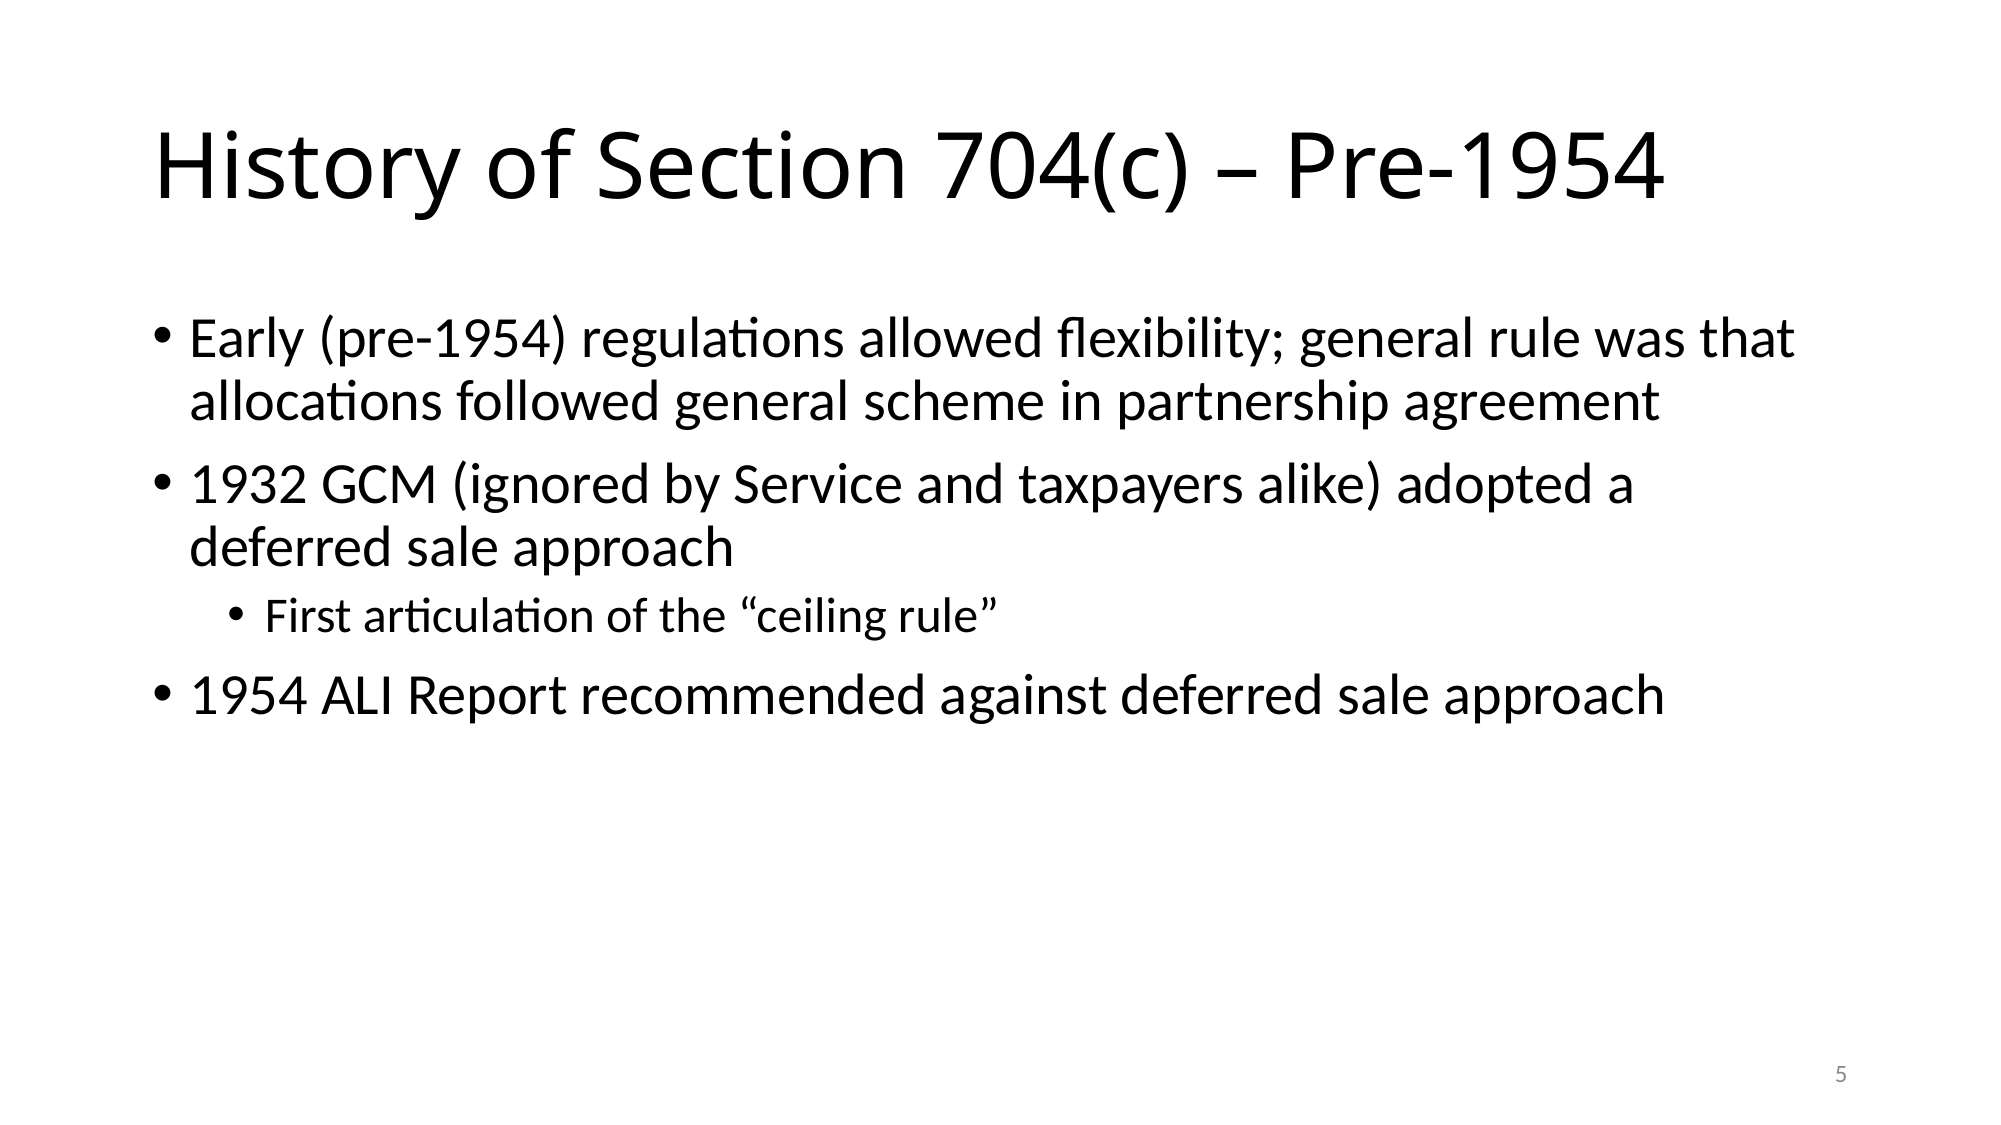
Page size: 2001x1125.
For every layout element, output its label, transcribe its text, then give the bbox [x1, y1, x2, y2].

slide_number 5 [1412, 1042, 1863, 1103]
title History of Section 704(c) – Pre-1954 [137, 59, 1863, 278]
list Early (pre-1954) regulations allowed flexibility; general rule was that allocations followed general scheme in partnership agreement 1932 GCM (ignored by Service and taxpayers alike) adopted a deferred sale approach First articulation of the “ceiling rule” 1954 ALI Report recommended against deferred sale approach [137, 299, 1863, 1014]
